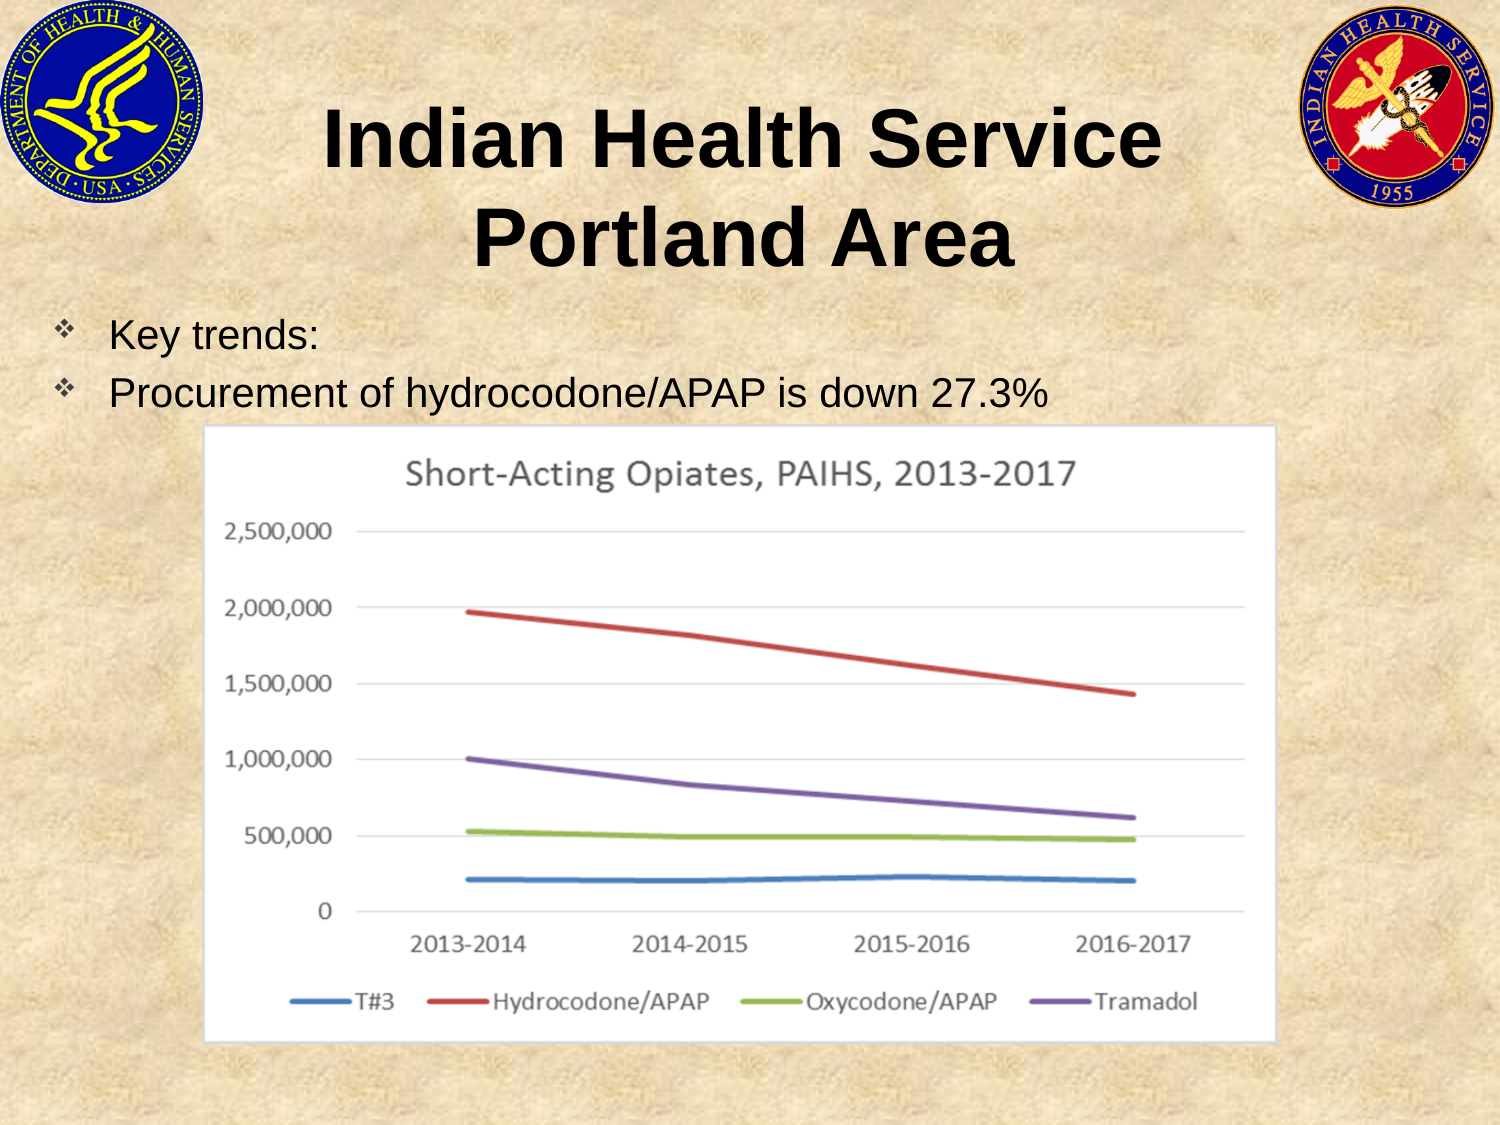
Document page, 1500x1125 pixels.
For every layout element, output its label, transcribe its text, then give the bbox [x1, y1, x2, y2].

picture [0, 0, 1500, 1125]
list Key trends: Procurement of hydrocodone/APAP is down 27.3% [37, 299, 1438, 1038]
title Indian Health Service Portland Area [174, 62, 1313, 299]
